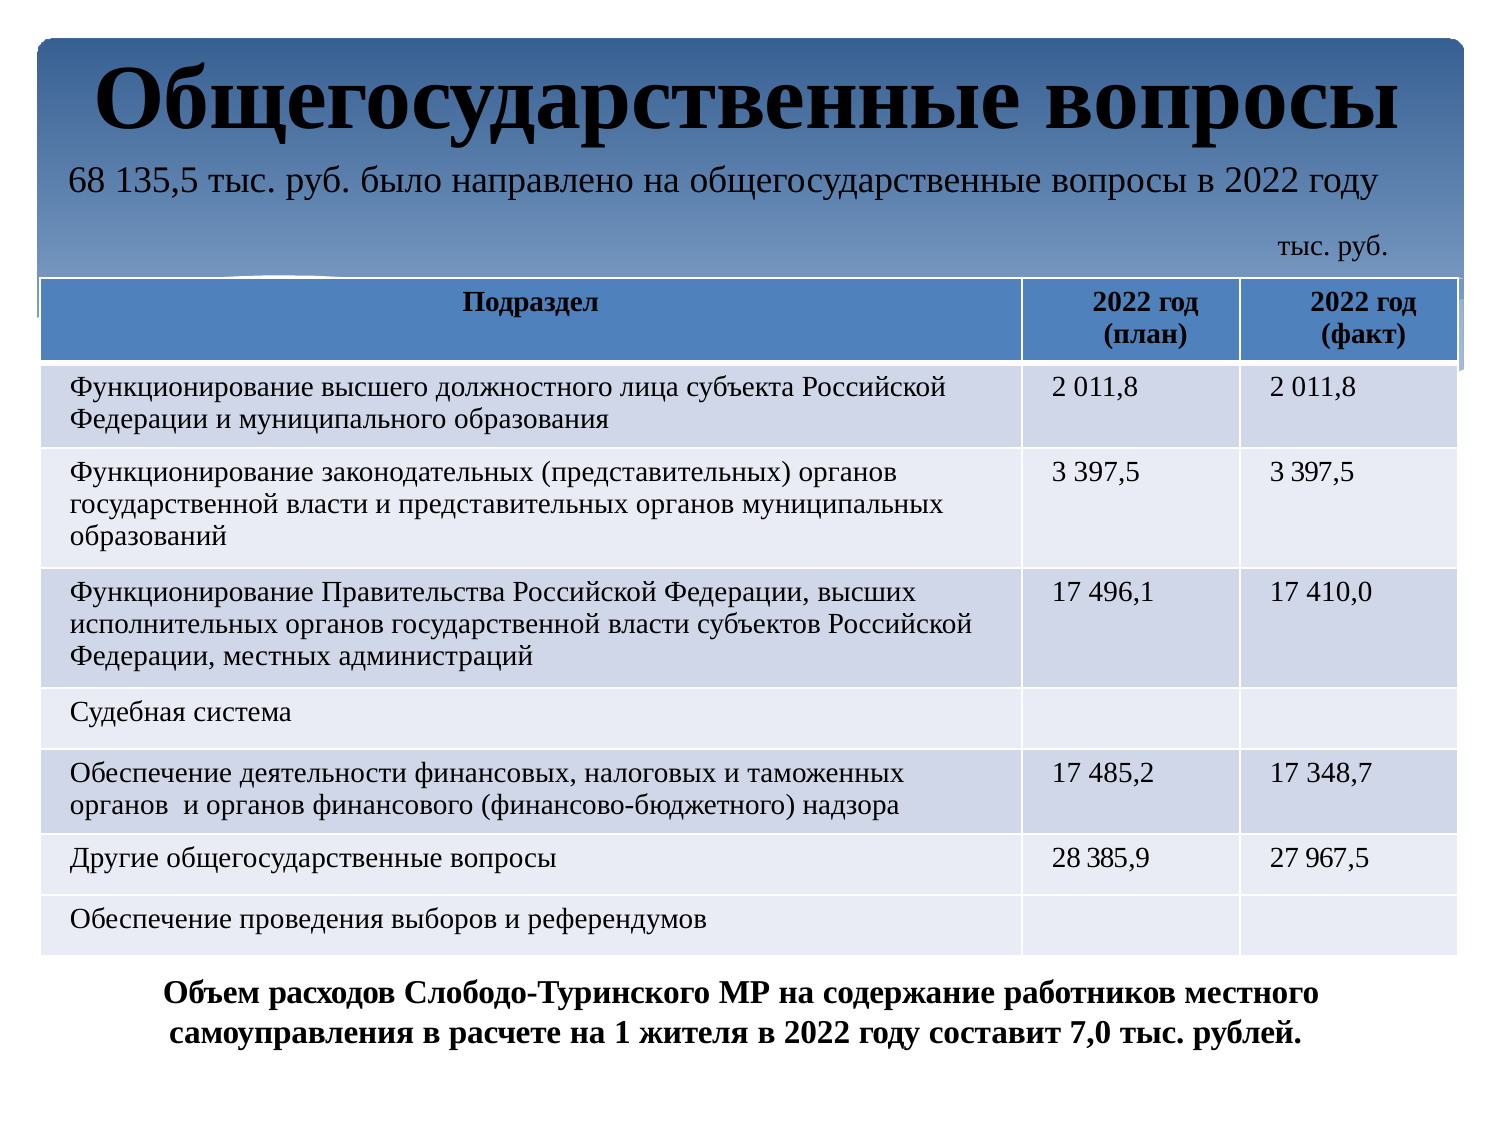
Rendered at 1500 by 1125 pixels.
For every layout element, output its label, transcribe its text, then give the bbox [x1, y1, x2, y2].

text_box 68 135,5 тыс. руб. было направлено на общегосударственные вопросы в 2022 году тыс. руб. [66, 153, 1389, 262]
text_box [1459, 368, 1466, 494]
table_header 2022 год (факт) [1241, 279, 1457, 360]
table_cell 17 410,0 [1241, 569, 1457, 687]
table_cell [1241, 896, 1457, 955]
table_cell Судебная система [41, 689, 1021, 748]
table_cell 3 397,5 [1241, 449, 1457, 567]
table_cell 17 348,7 [1241, 750, 1457, 833]
table_cell Функционирование Правительства Российской Федерации, высших исполнительных органов государственной власти субъектов Российской Федерации, местных администраций [41, 569, 1021, 687]
table_header Подраздел [41, 279, 1021, 360]
table_cell [1023, 689, 1239, 748]
text_box Объем расходов Слободо-Туринского МР на содержание работников местного самоуправления в расчете на 1 жителя в 2022 году составит 7,0 тыс. рублей. [160, 968, 1339, 1051]
table_cell Обеспечение проведения выборов и референдумов [41, 896, 1021, 955]
table_cell Функционирование законодательных (представительных) органов государственной власти и представительных органов муниципальных образований [41, 449, 1021, 567]
picture [37, 37, 1464, 317]
table_cell [1241, 689, 1457, 748]
table_cell 27 967,5 [1241, 835, 1457, 894]
table_cell Другие общегосударственные вопросы [41, 835, 1021, 894]
table_cell 3 397,5 [1023, 449, 1239, 567]
table_cell 17 485,2 [1023, 750, 1239, 833]
table_cell 2 011,8 [1023, 366, 1239, 447]
text_box [34, 317, 39, 494]
table_cell 2 011,8 [1241, 366, 1457, 447]
table_cell 28 385,9 [1023, 835, 1239, 894]
table_header 2022 год (план) [1023, 279, 1239, 360]
table_cell Функционирование высшего должностного лица субъекта Российской Федерации и муниципального образования [41, 366, 1021, 447]
text_box Общегосударственные вопросы [87, 35, 1412, 225]
table_cell [1023, 896, 1239, 955]
table_cell 17 496,1 [1023, 569, 1239, 687]
table_cell Обеспечение деятельности финансовых, налоговых и таможенных органов и органов финансового (финансово-бюджетного) надзора [41, 750, 1021, 833]
